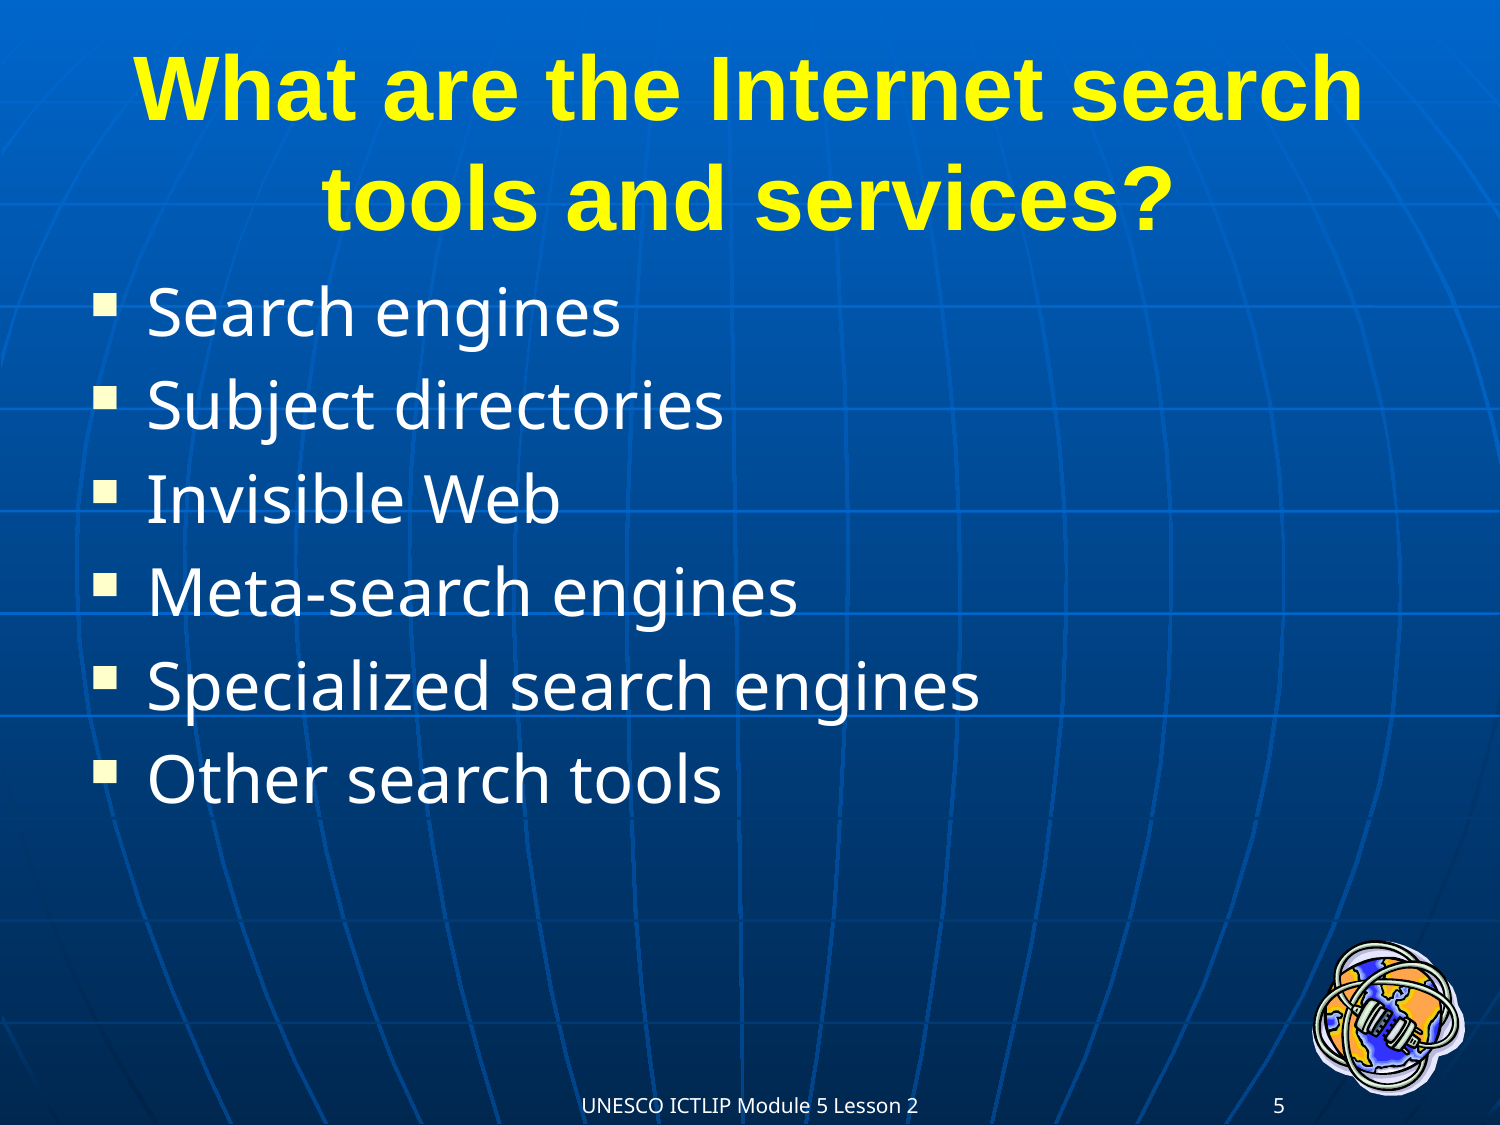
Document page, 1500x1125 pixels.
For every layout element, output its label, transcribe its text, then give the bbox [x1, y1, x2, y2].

slide_number 5 [1074, 1084, 1301, 1125]
footer UNESCO ICTLIP Module 5 Lesson 2 [512, 1084, 988, 1125]
title What are the Internet search tools and services? [74, 45, 1426, 233]
list Search engines Subject directories Invisible Web Meta-search engines Specialized search engines Other search tools [74, 262, 1426, 1006]
